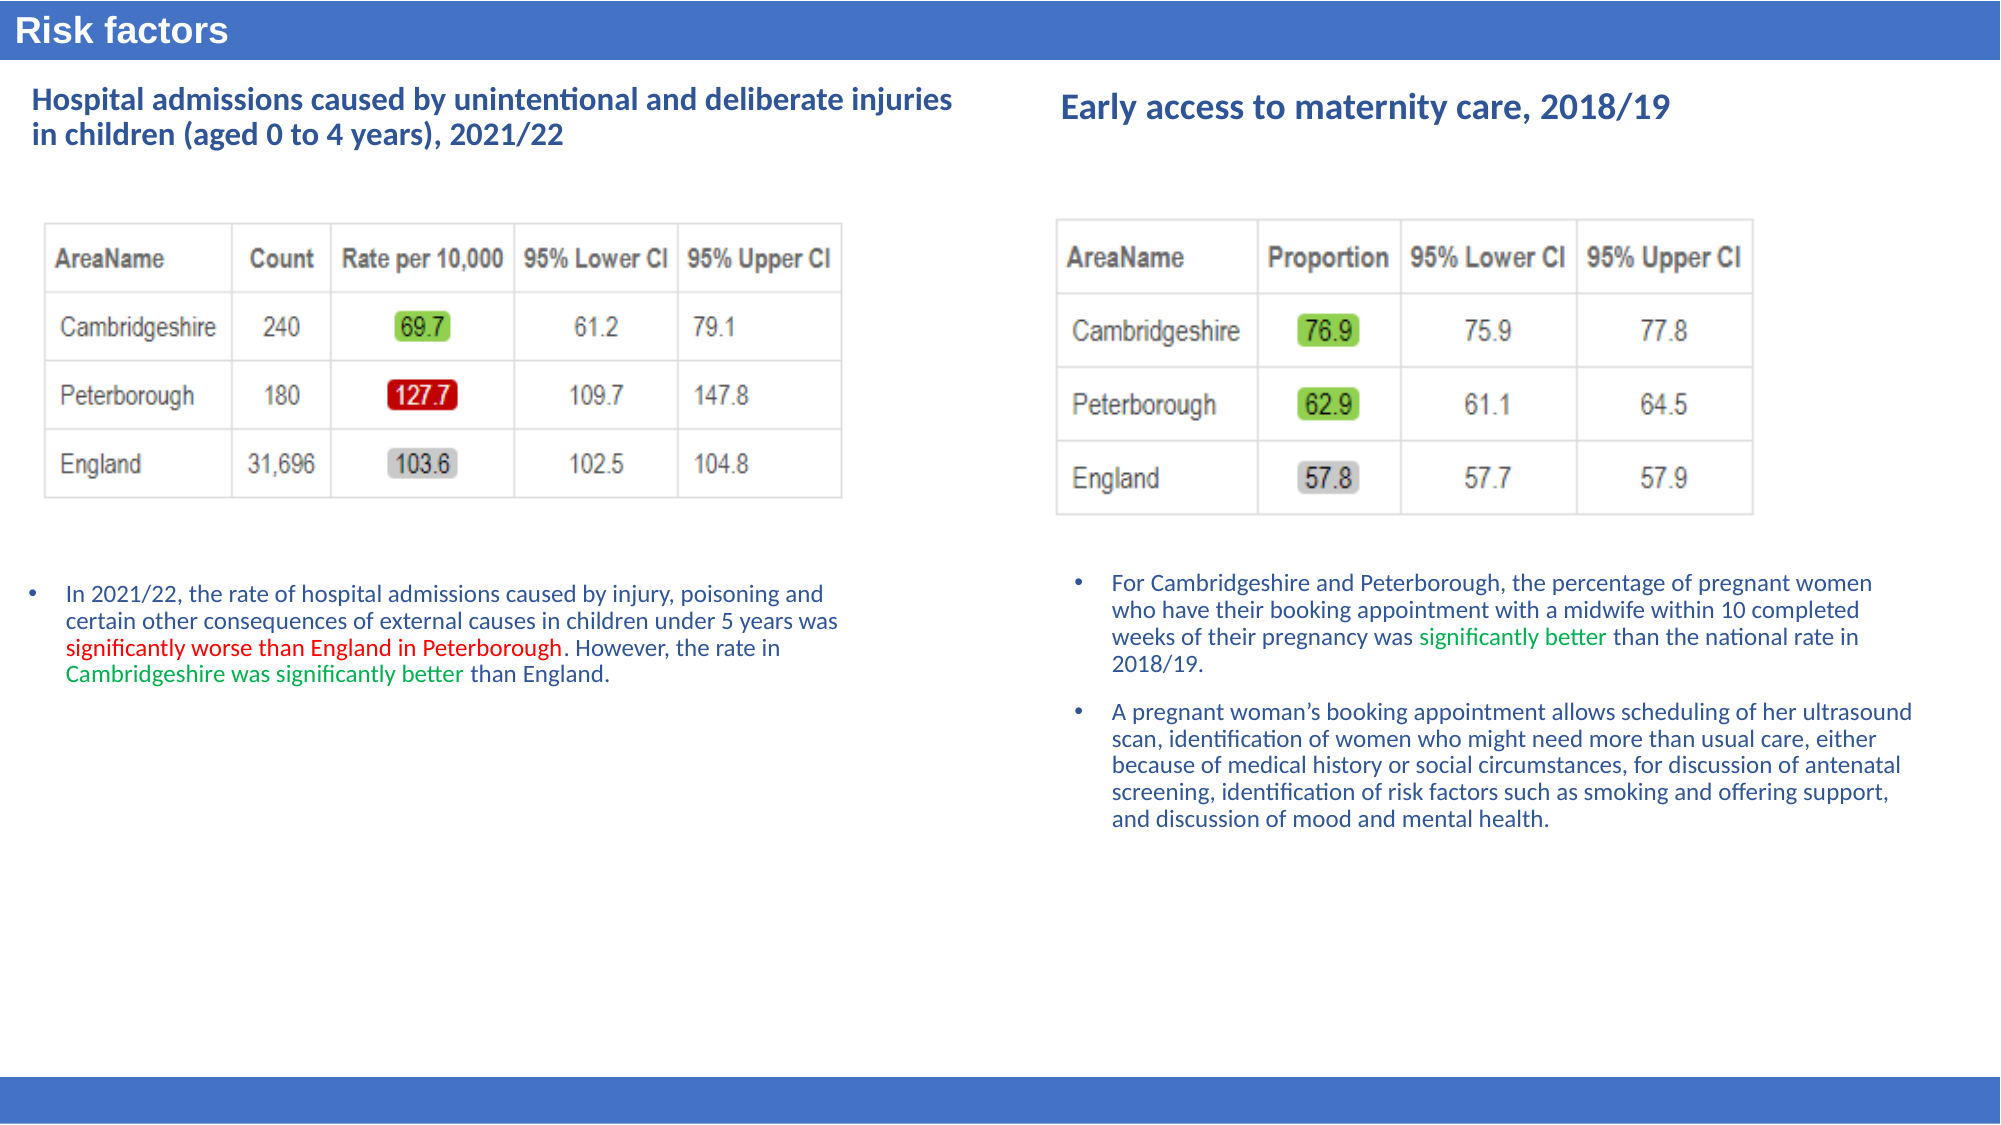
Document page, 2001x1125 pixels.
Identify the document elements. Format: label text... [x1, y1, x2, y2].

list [1035, 206, 1791, 537]
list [30, 210, 877, 524]
list Early access to maternity care, 2018/19 [1045, 71, 1984, 135]
list Hospital admissions caused by unintentional and deliberate injuries in children (aged 0 to 4 years), 2021/22 [16, 73, 992, 161]
list For Cambridgeshire and Peterborough, the percentage of pregnant women who have their booking appointment with a midwife within 10 completed weeks of their pregnancy was significantly better than the national rate in 2018/19. A pregnant woman’s booking appointment allows scheduling of her ultrasound scan, identification of women who might need more than usual care, either because of medical history or social circumstances, for discussion of antenatal screening, identification of risk factors such as smoking and offering support, and discussion of mood and mental health. [1059, 562, 1934, 918]
text_box Risk factors [0, 4, 2000, 56]
list In 2021/22, the rate of hospital admissions caused by injury, poisoning and certain other consequences of external causes in children under 5 years was significantly worse than England in Peterborough. However, the rate in Cambridgeshire was significantly better than England. [13, 573, 888, 740]
